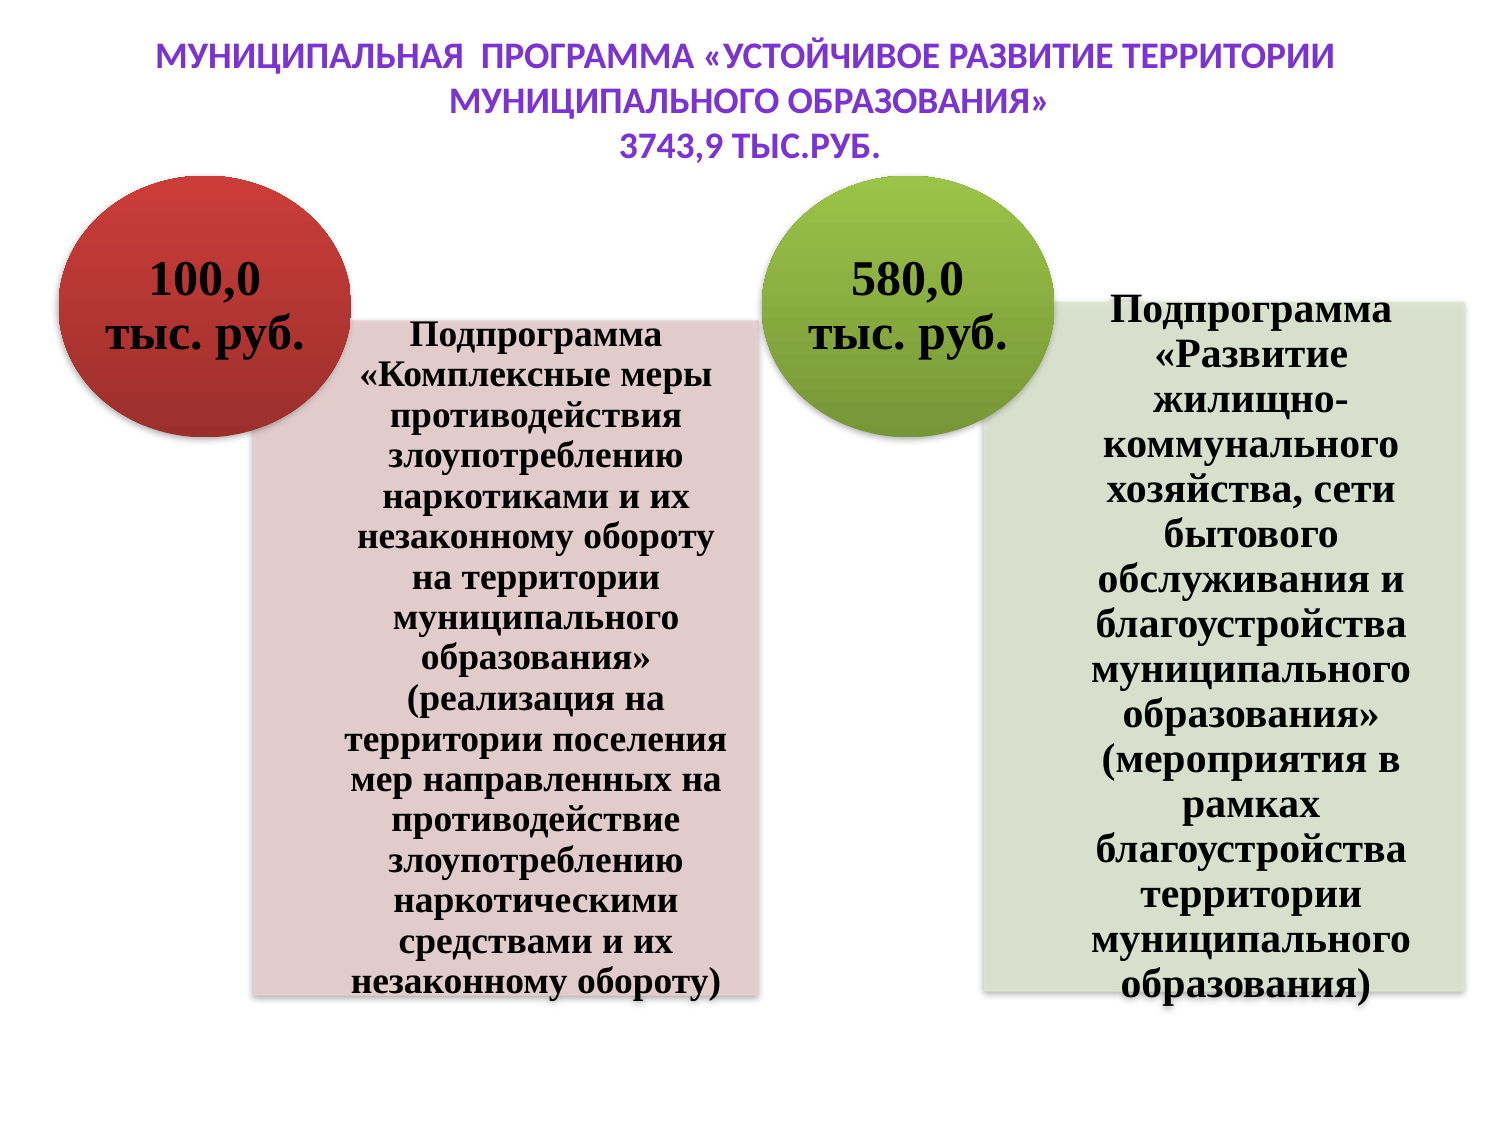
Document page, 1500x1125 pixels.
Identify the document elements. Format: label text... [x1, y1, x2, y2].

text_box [58, 175, 1442, 1044]
text_box МУНИЦИПАЛЬНАЯ ПРОГРАММА «УСТОЙЧИВОЕ РАЗВИТИЕ ТЕРРИТОРИИ МУНИЦИПАЛЬНОГО ОБРАЗОВАНИЯ» 3743,9 тыс.руб. [23, 23, 1477, 174]
